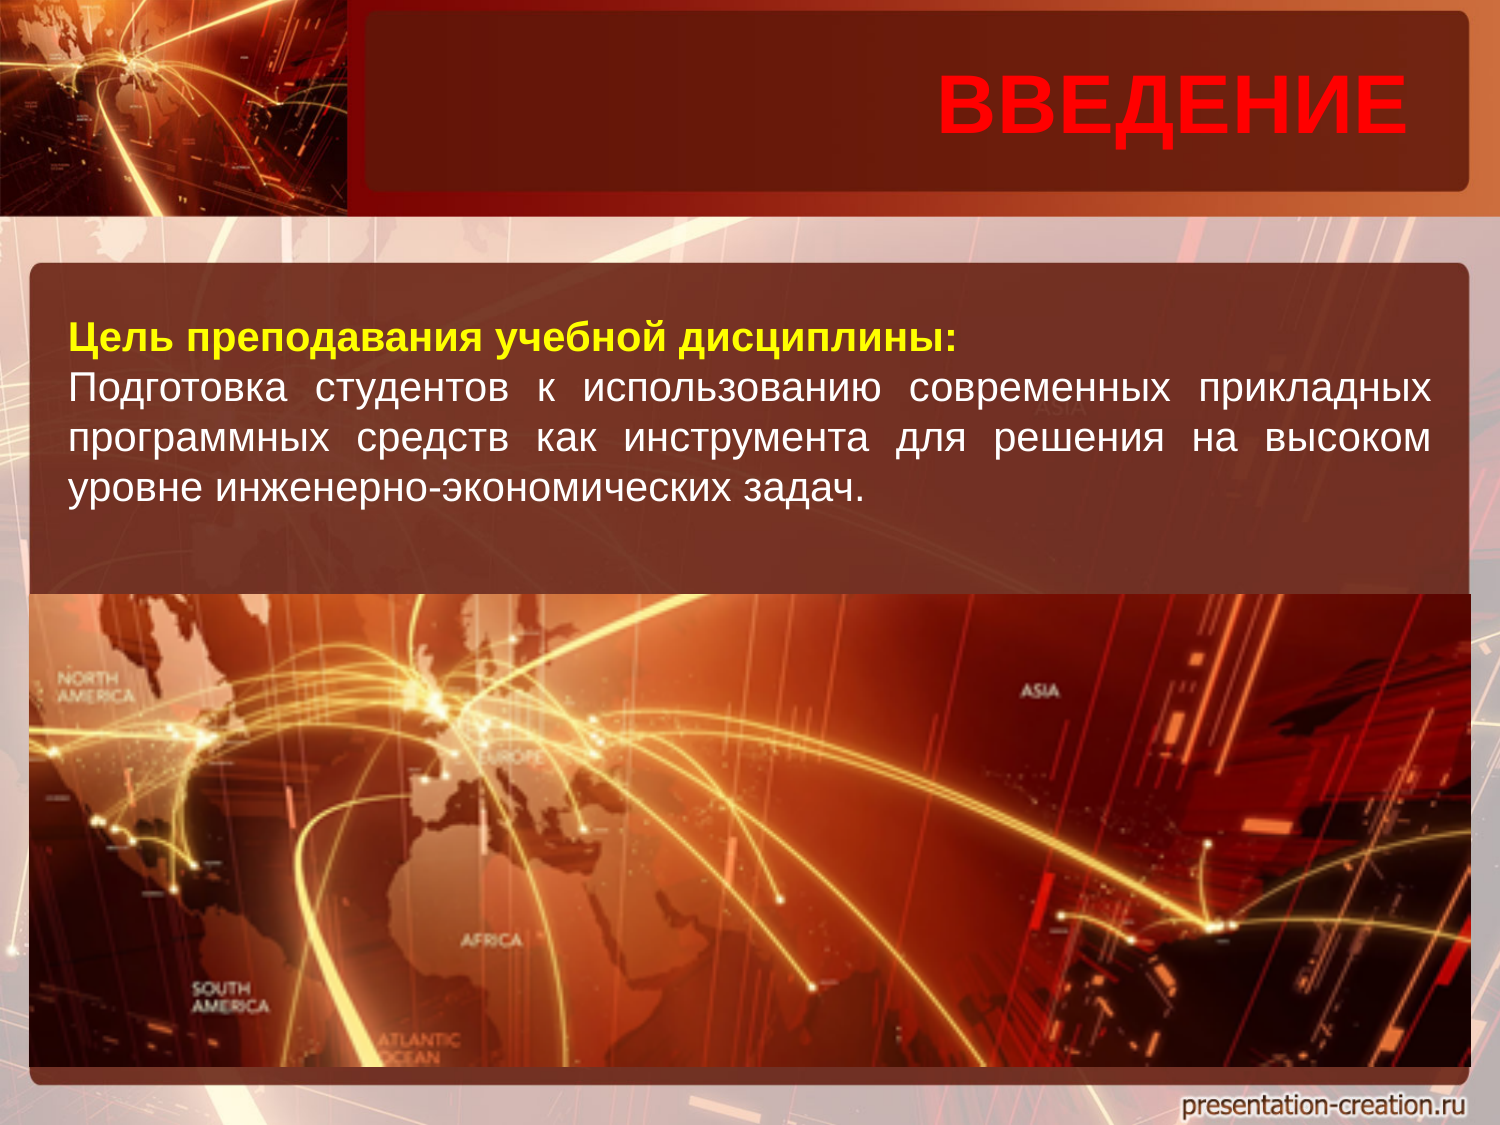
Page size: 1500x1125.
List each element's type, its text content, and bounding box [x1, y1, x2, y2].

text_box Цель преподавания учебной дисциплины: Подготовка студентов к использованию современных прикладных программных средств как инструмента для решения на высоком уровне инженерно-экономических задач. [53, 302, 1447, 518]
text_box ВВЕДЕНИЕ [478, 42, 1425, 158]
picture [0, 0, 1500, 1125]
